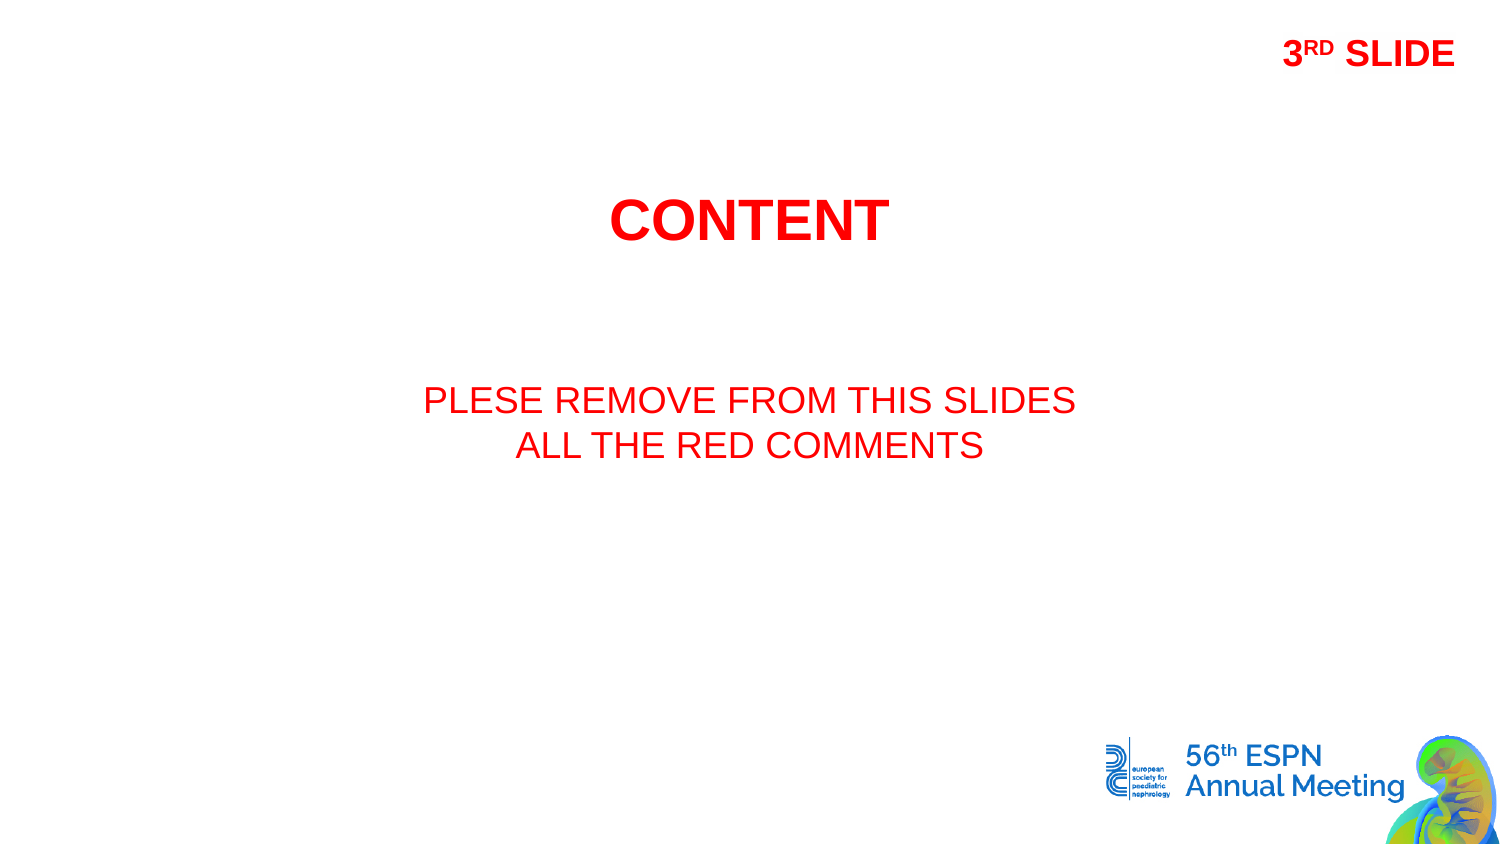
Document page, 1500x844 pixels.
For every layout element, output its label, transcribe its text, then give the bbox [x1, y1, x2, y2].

text_box PLESE REMOVE FROM THIS SLIDES ALL THE RED COMMENTS [374, 368, 1125, 474]
text_box CONTENT [29, 182, 1471, 255]
text_box 3RD SLIDE [720, 21, 1471, 82]
picture [1103, 730, 1500, 844]
